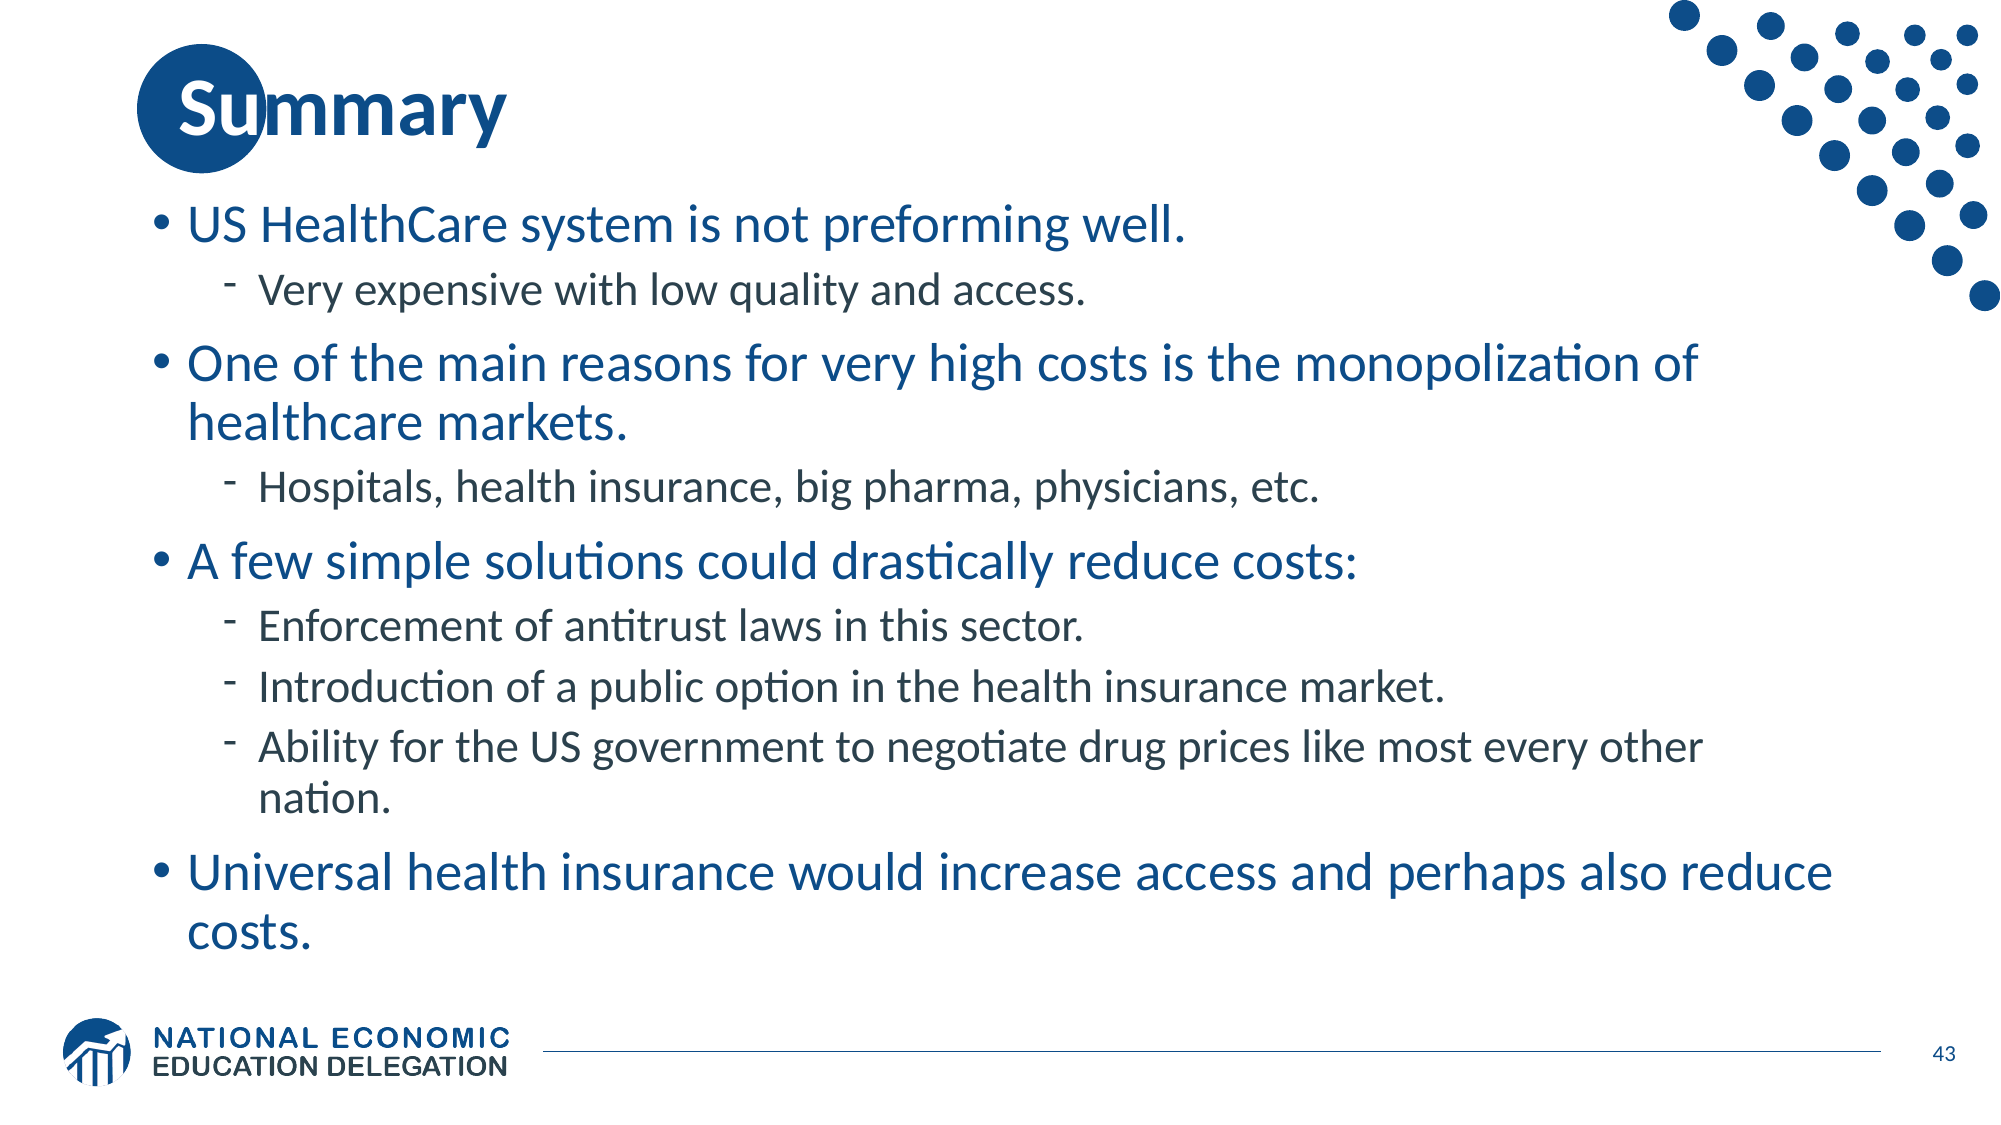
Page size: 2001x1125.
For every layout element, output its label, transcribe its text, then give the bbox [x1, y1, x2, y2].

list US HealthCare system is not preforming well. Very expensive with low quality and access. One of the main reasons for very high costs is the monopolization of healthcare markets. Hospitals, health insurance, big pharma, physicians, etc. A few simple solutions could drastically reduce costs: Enforcement of antitrust laws in this sector. Introduction of a public option in the health insurance market. Ability for the US government to negotiate drug prices like most every other nation. Universal health insurance would increase access and perhaps also reduce costs. [137, 185, 1863, 972]
slide_number 43 [1521, 1022, 1972, 1082]
picture [55, 1013, 520, 1091]
title Summary [163, 0, 1888, 218]
